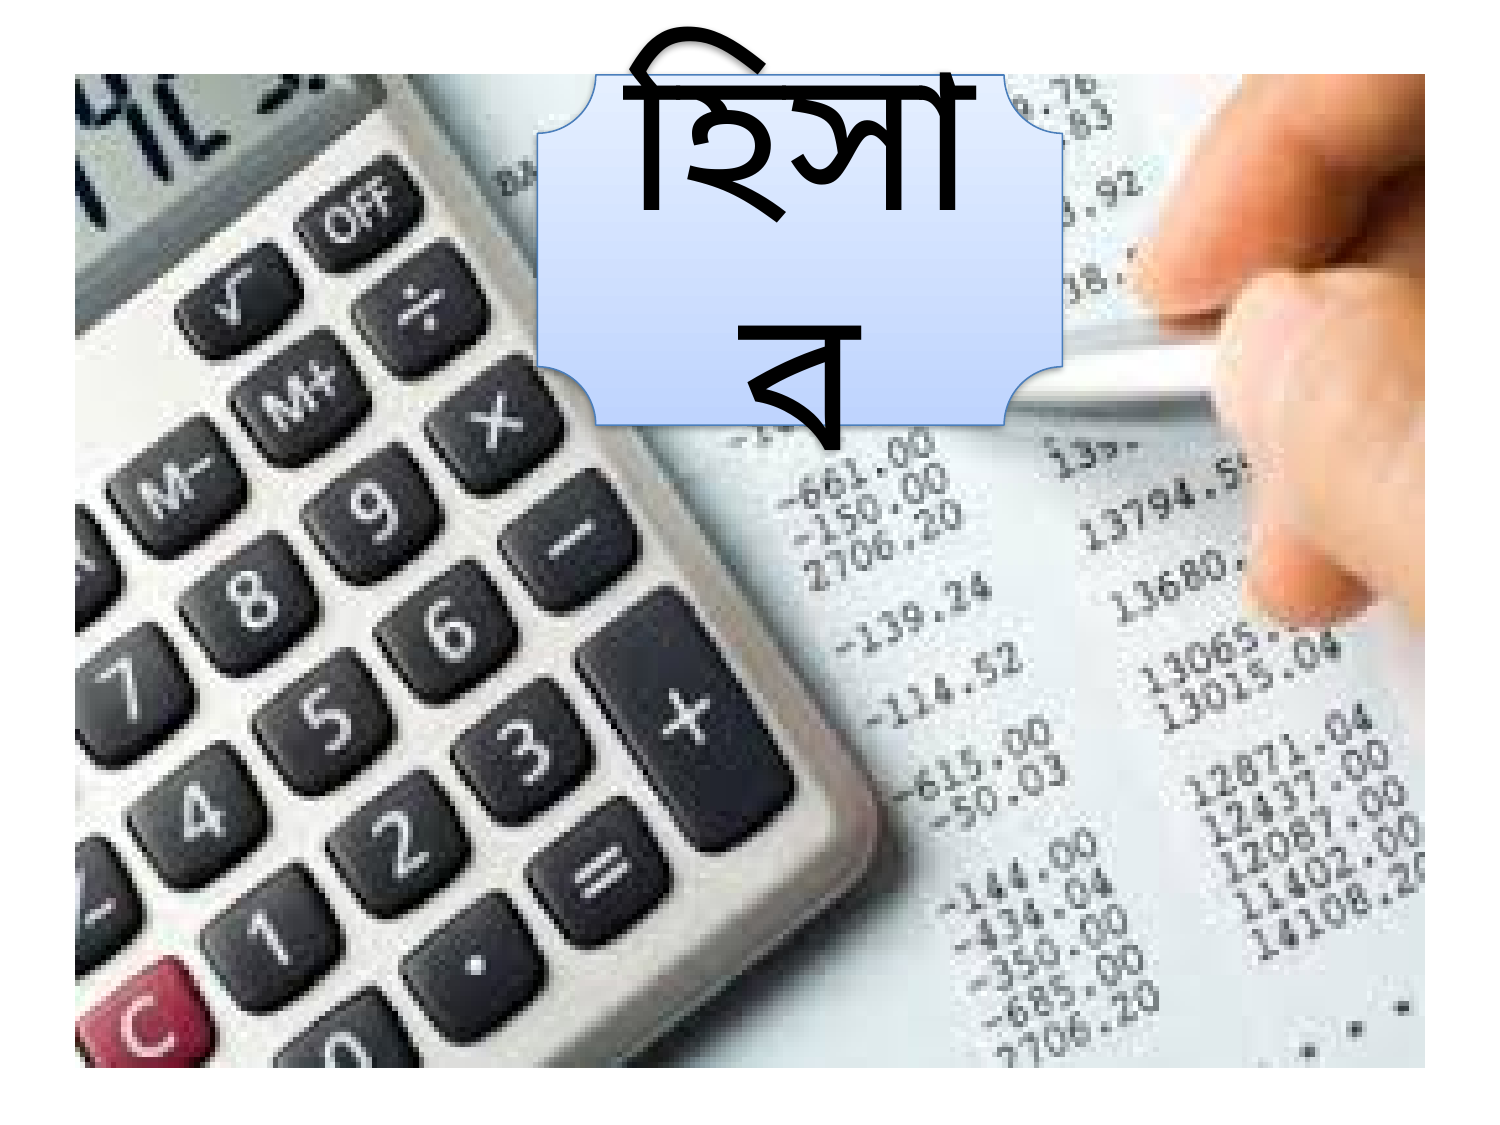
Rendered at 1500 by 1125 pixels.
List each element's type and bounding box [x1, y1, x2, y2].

picture [74, 74, 1426, 1068]
